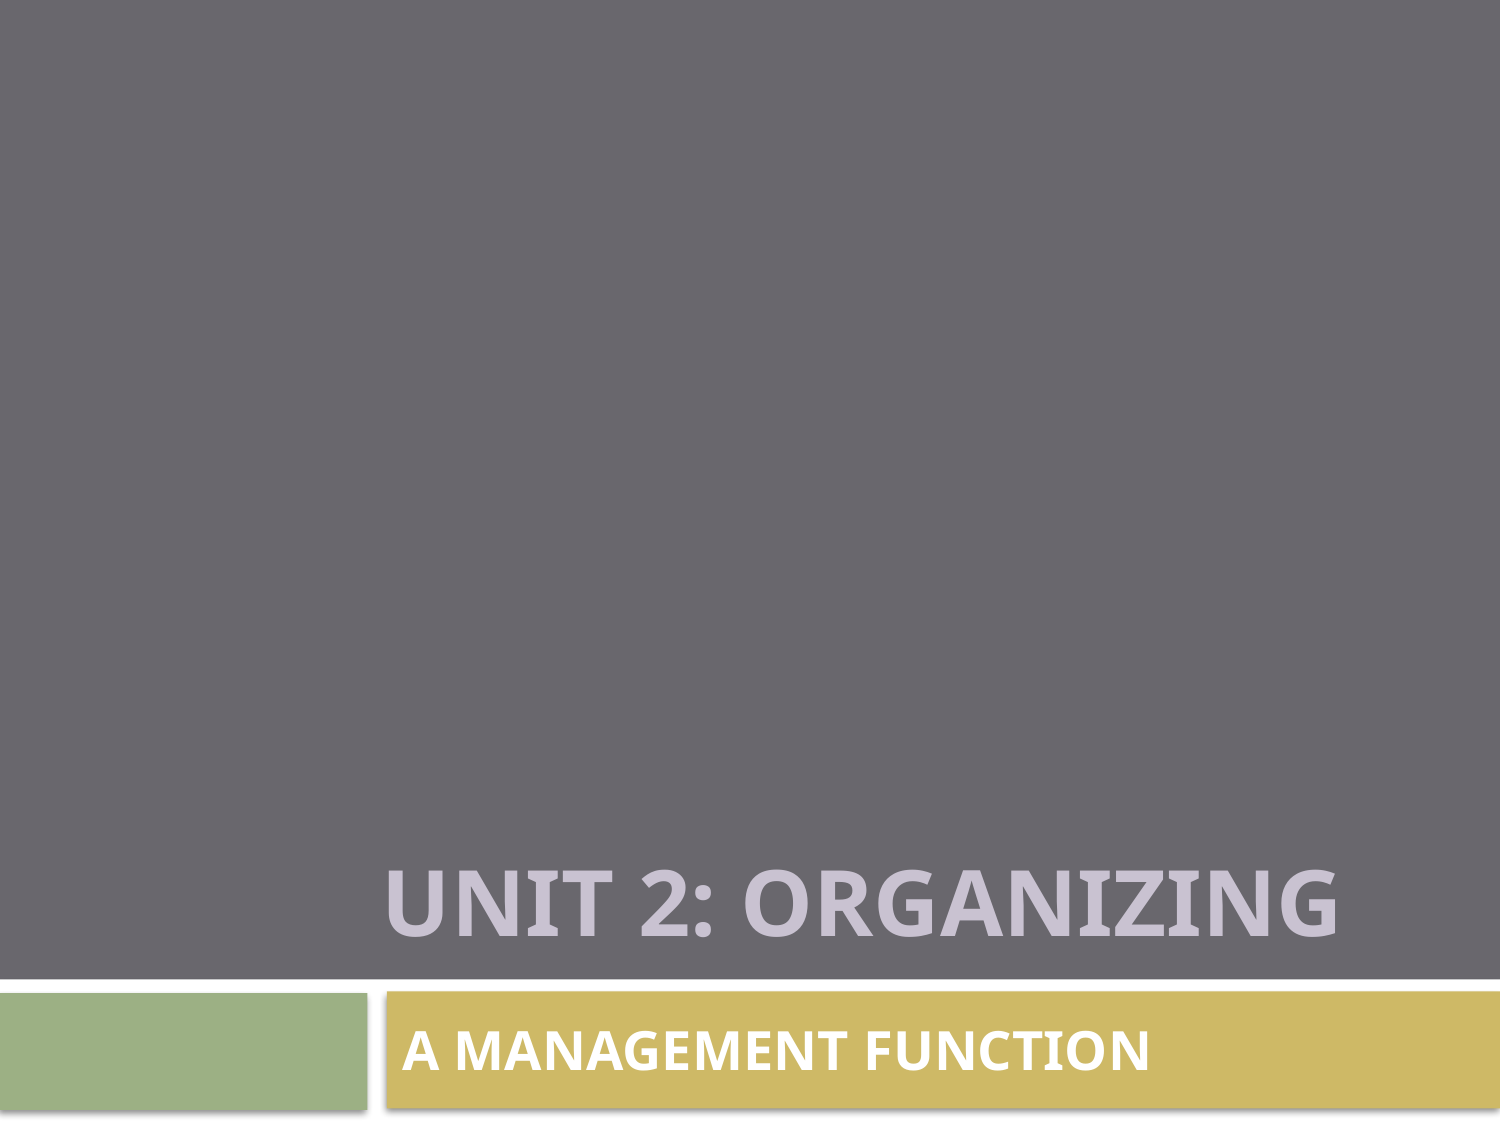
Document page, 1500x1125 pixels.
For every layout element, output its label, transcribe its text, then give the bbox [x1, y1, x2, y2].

title Unit 2: Organizing [367, 662, 1430, 963]
subtitle A MANAGEMENT FUNCTION [387, 992, 1488, 1105]
